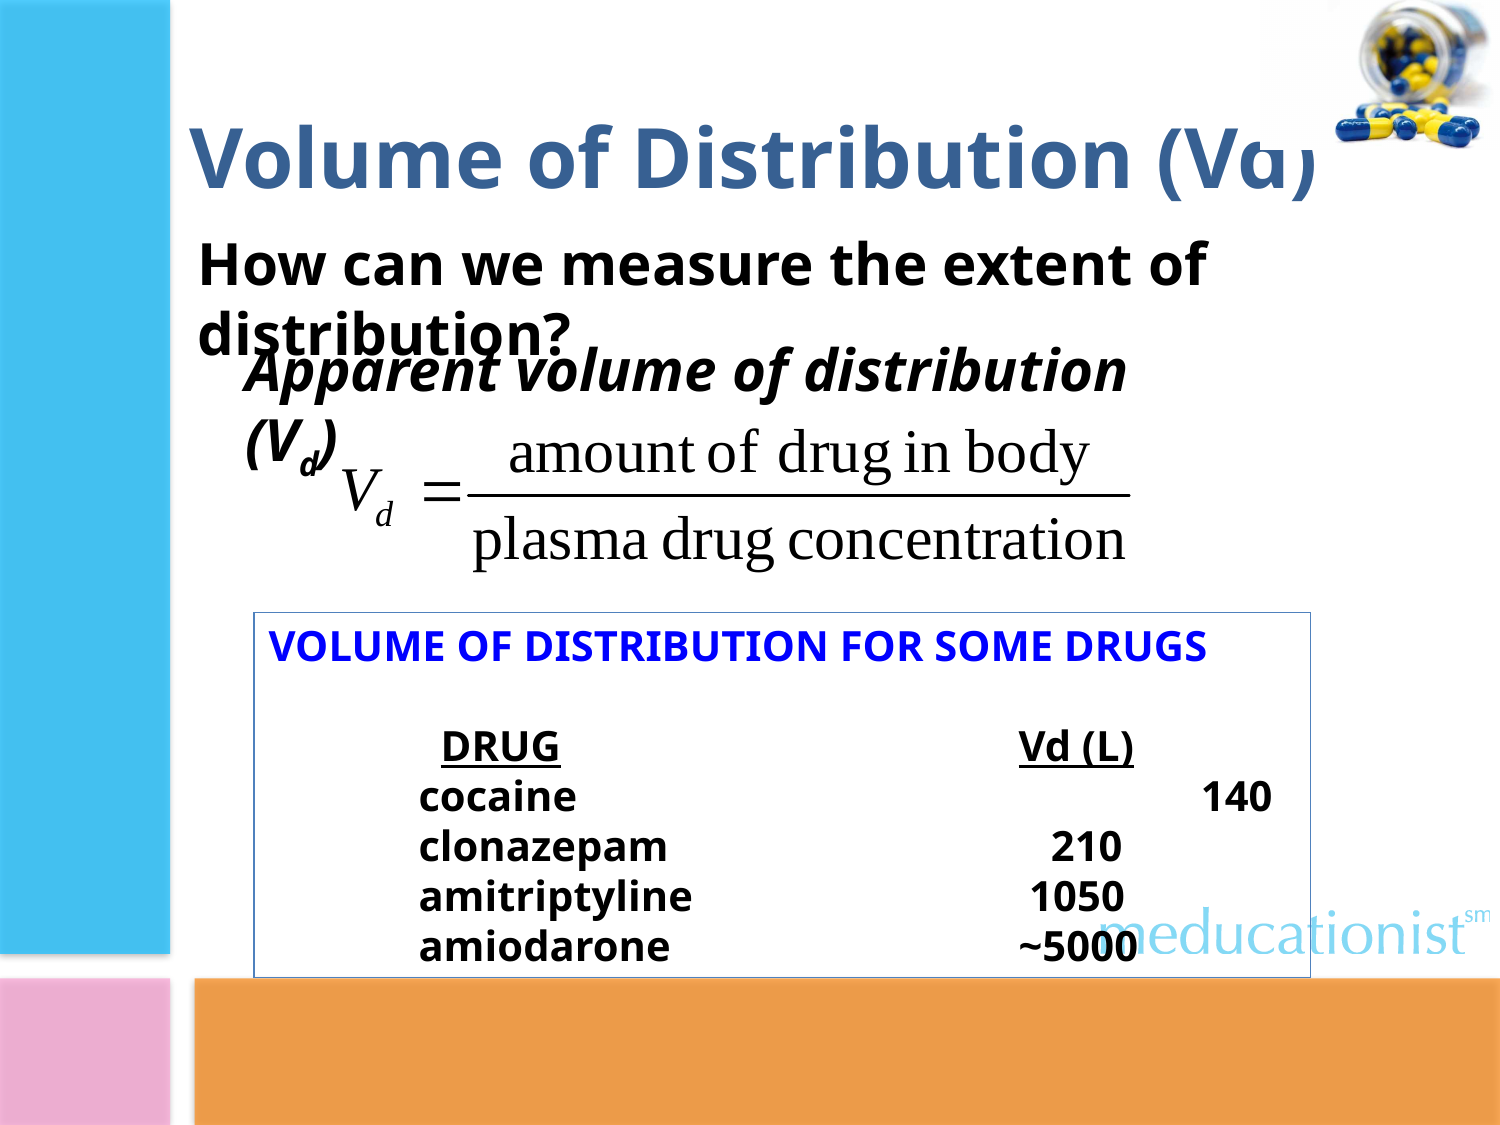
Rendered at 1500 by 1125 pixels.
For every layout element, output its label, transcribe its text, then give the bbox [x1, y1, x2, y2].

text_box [336, 412, 1144, 584]
text_box VOLUME OF DISTRIBUTION FOR SOME DRUGS DRUG Vd (L) cocaine 140 clonazepam 210 amitriptyline 1050 amiodarone ~5000 [253, 612, 1311, 978]
picture [1259, 0, 1500, 151]
text_box Volume of Distribution (Vd) [174, 69, 1450, 220]
text_box [1311, 885, 1490, 954]
text_box Apparent volume of distribution (Vd) [230, 326, 1155, 491]
text_box How can we measure the extent of distribution? [183, 219, 1397, 375]
